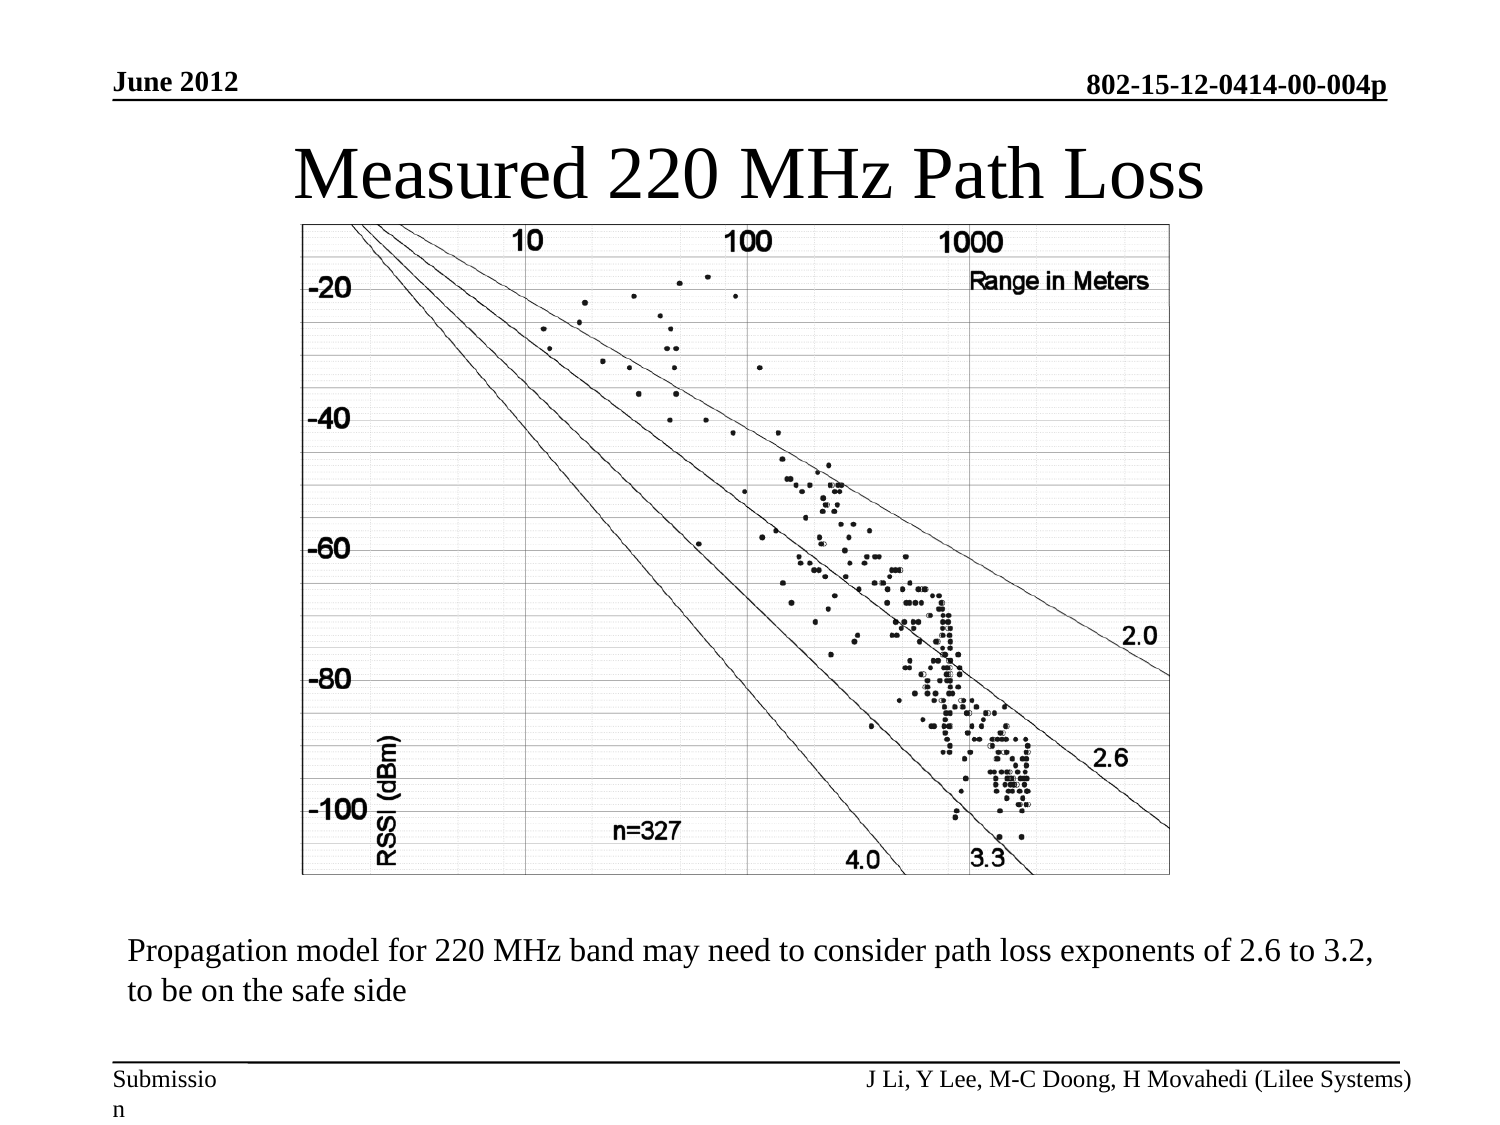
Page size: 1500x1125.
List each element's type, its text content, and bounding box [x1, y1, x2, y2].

footer J Li, Y Lee, M-C Doong, H Movahedi (Lilee Systems) [799, 1061, 1413, 1093]
text_box Propagation model for 220 MHz band may need to consider path loss exponents of 2.6 to 3.2, to be on the safe side [112, 920, 1400, 1015]
title Measured 220 MHz Path Loss [112, 112, 1388, 225]
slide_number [112, 62, 376, 98]
picture [299, 224, 1170, 876]
